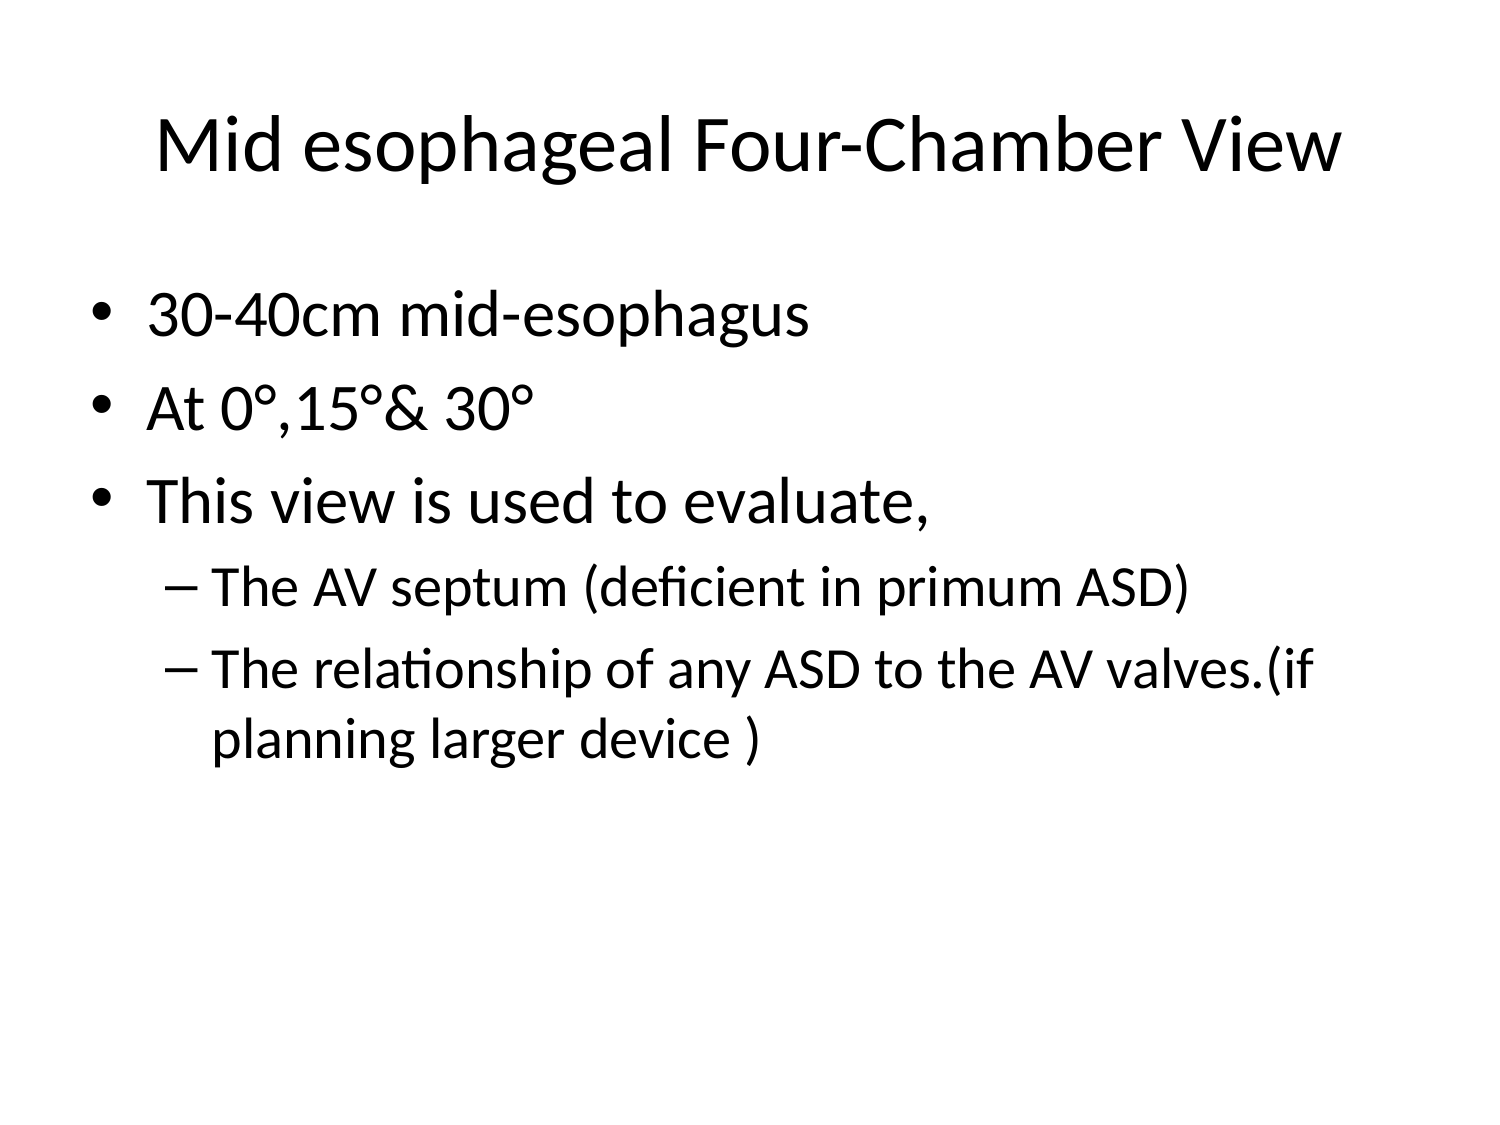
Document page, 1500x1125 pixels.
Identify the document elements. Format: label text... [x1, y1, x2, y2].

list 30-40cm mid-esophagus At 0°,15°& 30° This view is used to evaluate, The AV septum (deficient in primum ASD) The relationship of any ASD to the AV valves.(if planning larger device ) [75, 262, 1425, 1005]
title Mid esophageal Four-Chamber View [75, 45, 1425, 233]
